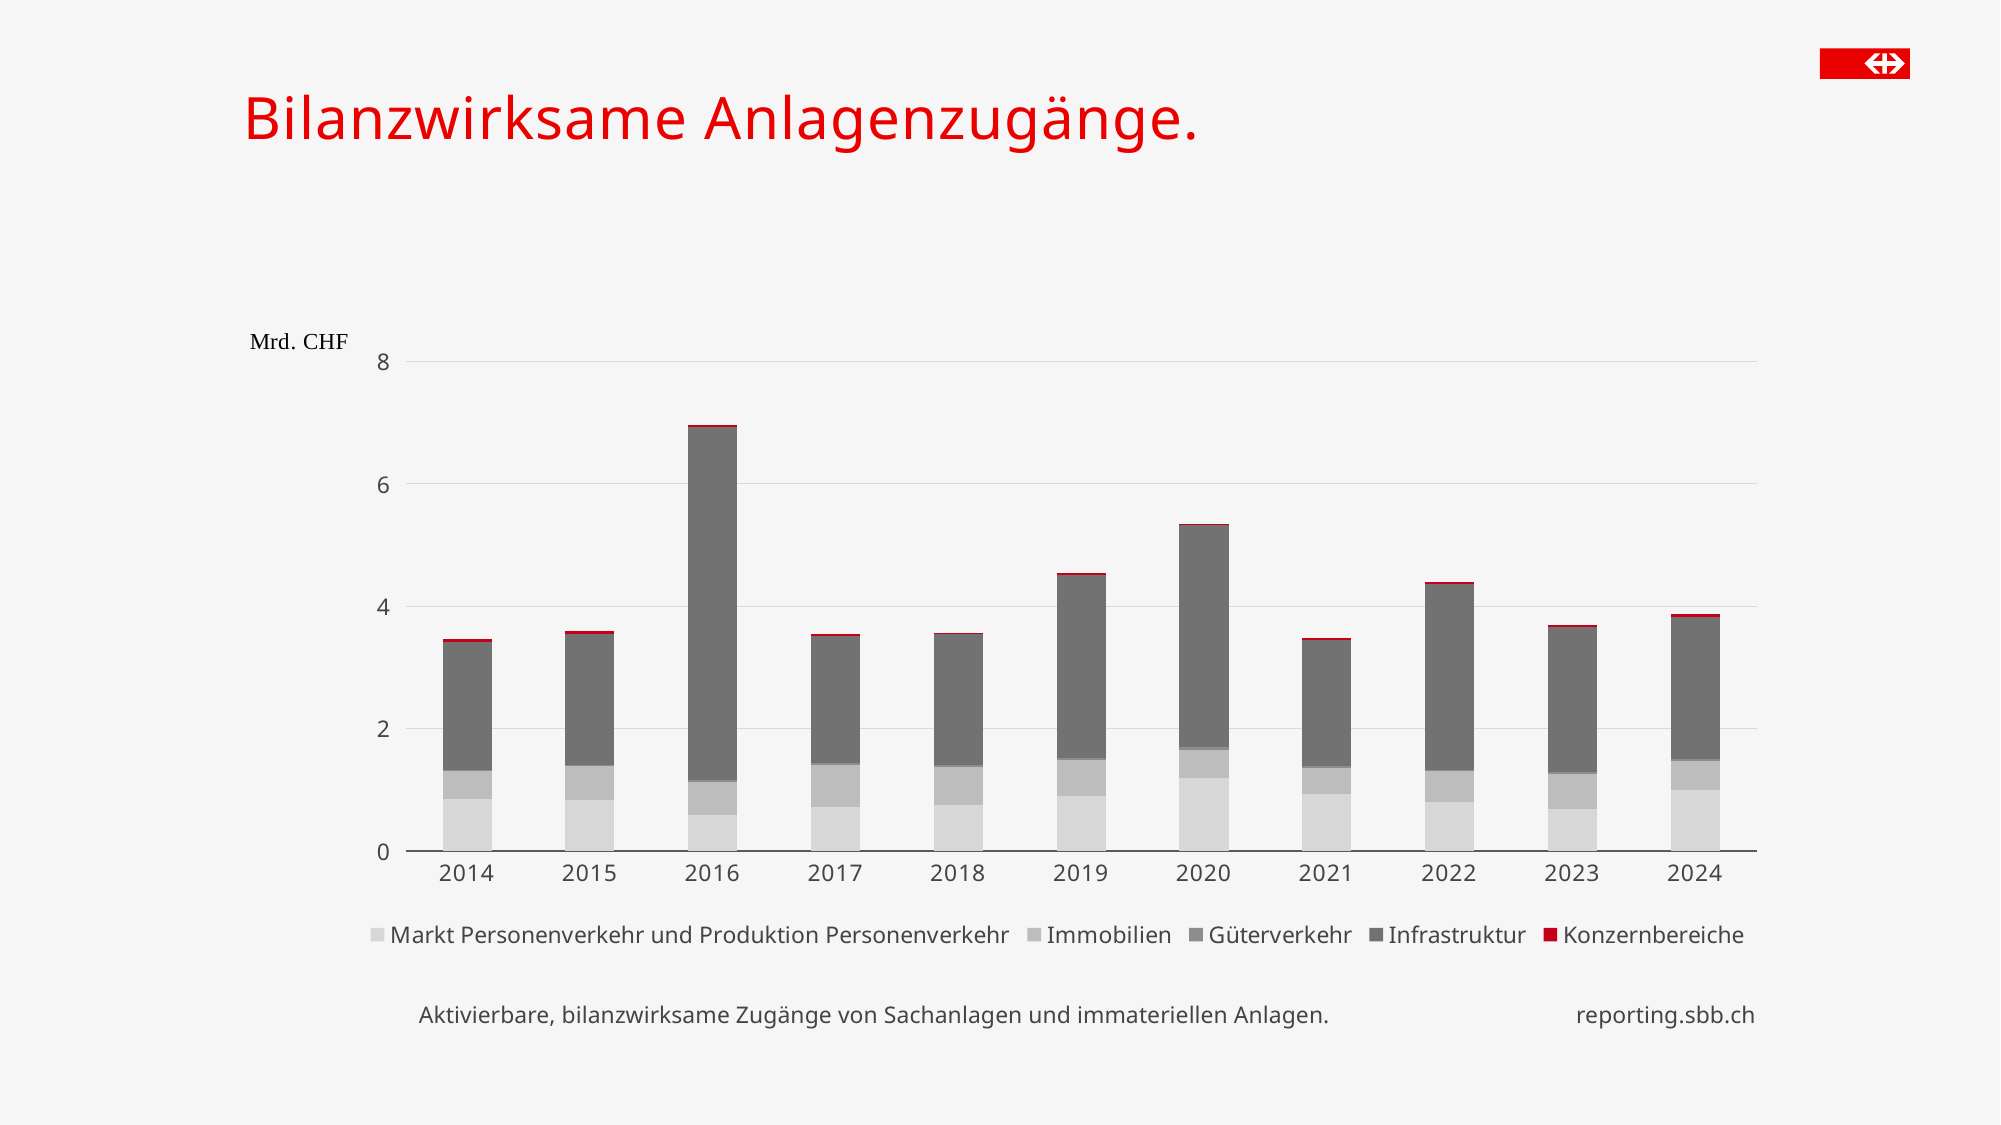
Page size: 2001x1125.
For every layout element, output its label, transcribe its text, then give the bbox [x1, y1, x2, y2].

footer reporting.sbb.ch [1472, 1000, 1756, 1029]
text_box Aktivierbare, bilanzwirksame Zugänge von Sachanlagen und immateriellen Anlagen. [413, 994, 1549, 1063]
chart [243, 308, 1910, 964]
title Bilanzwirksame Anlagenzugänge. [244, 80, 1757, 220]
